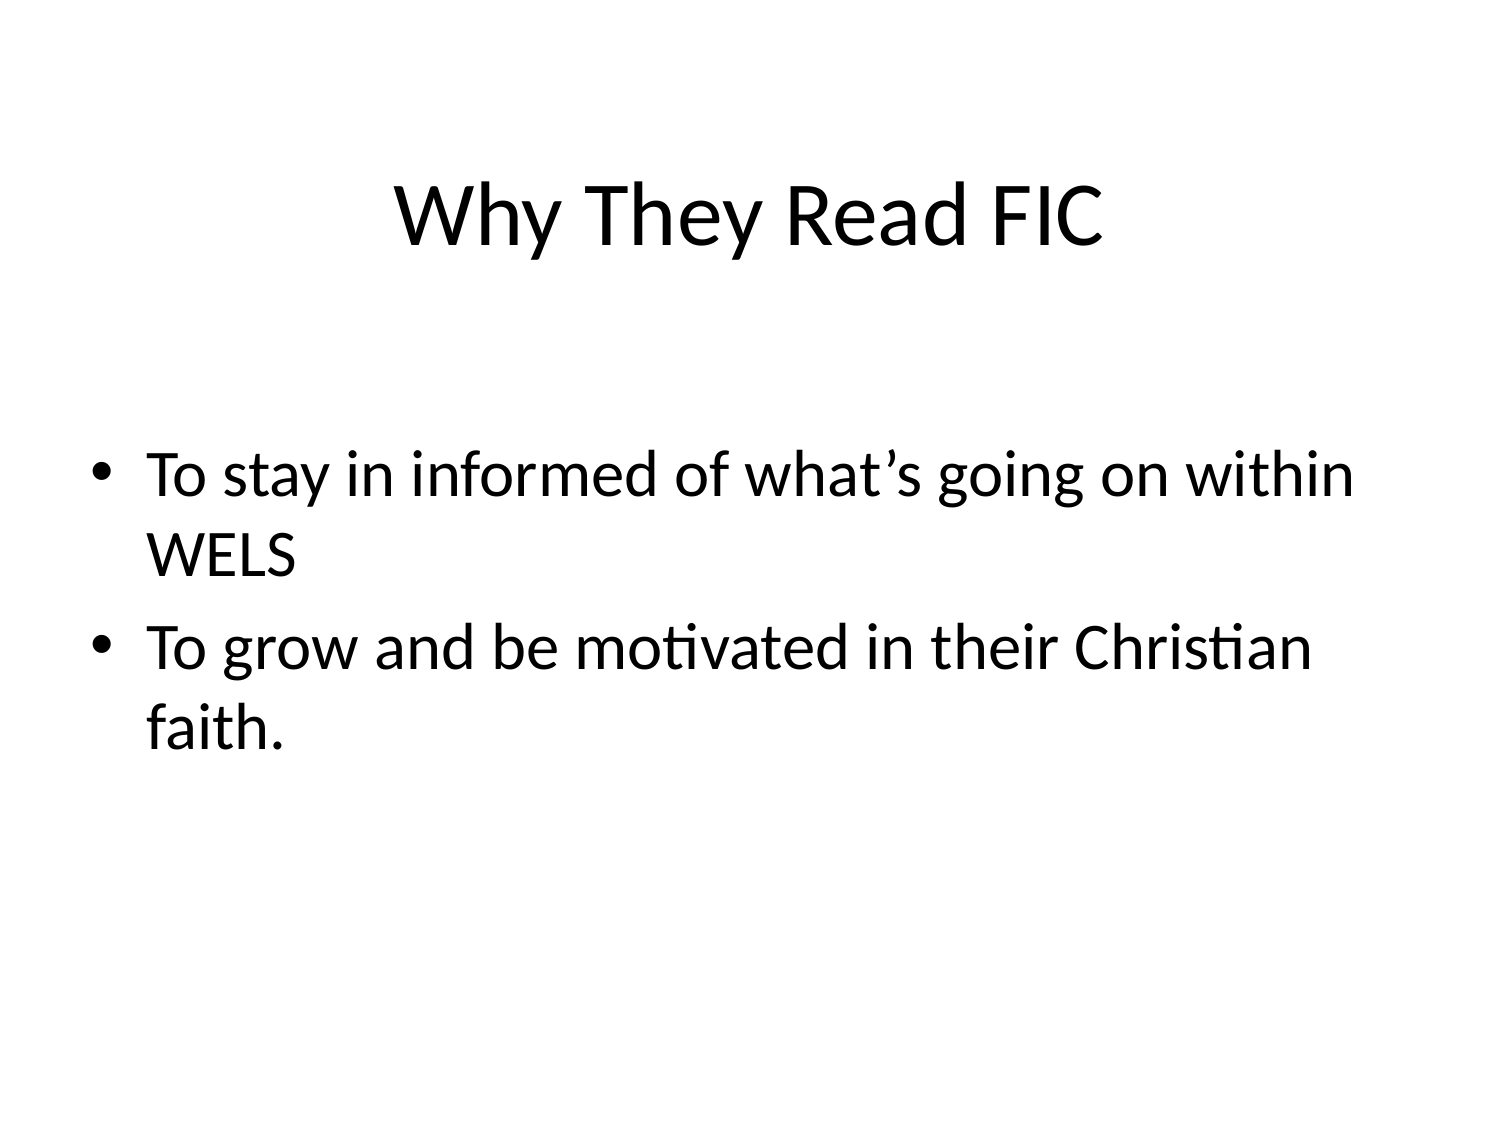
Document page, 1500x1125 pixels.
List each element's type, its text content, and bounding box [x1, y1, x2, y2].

list To stay in informed of what’s going on within WELS To grow and be motivated in their Christian faith. [75, 422, 1425, 1005]
title Why They Read FIC [75, 45, 1425, 374]
